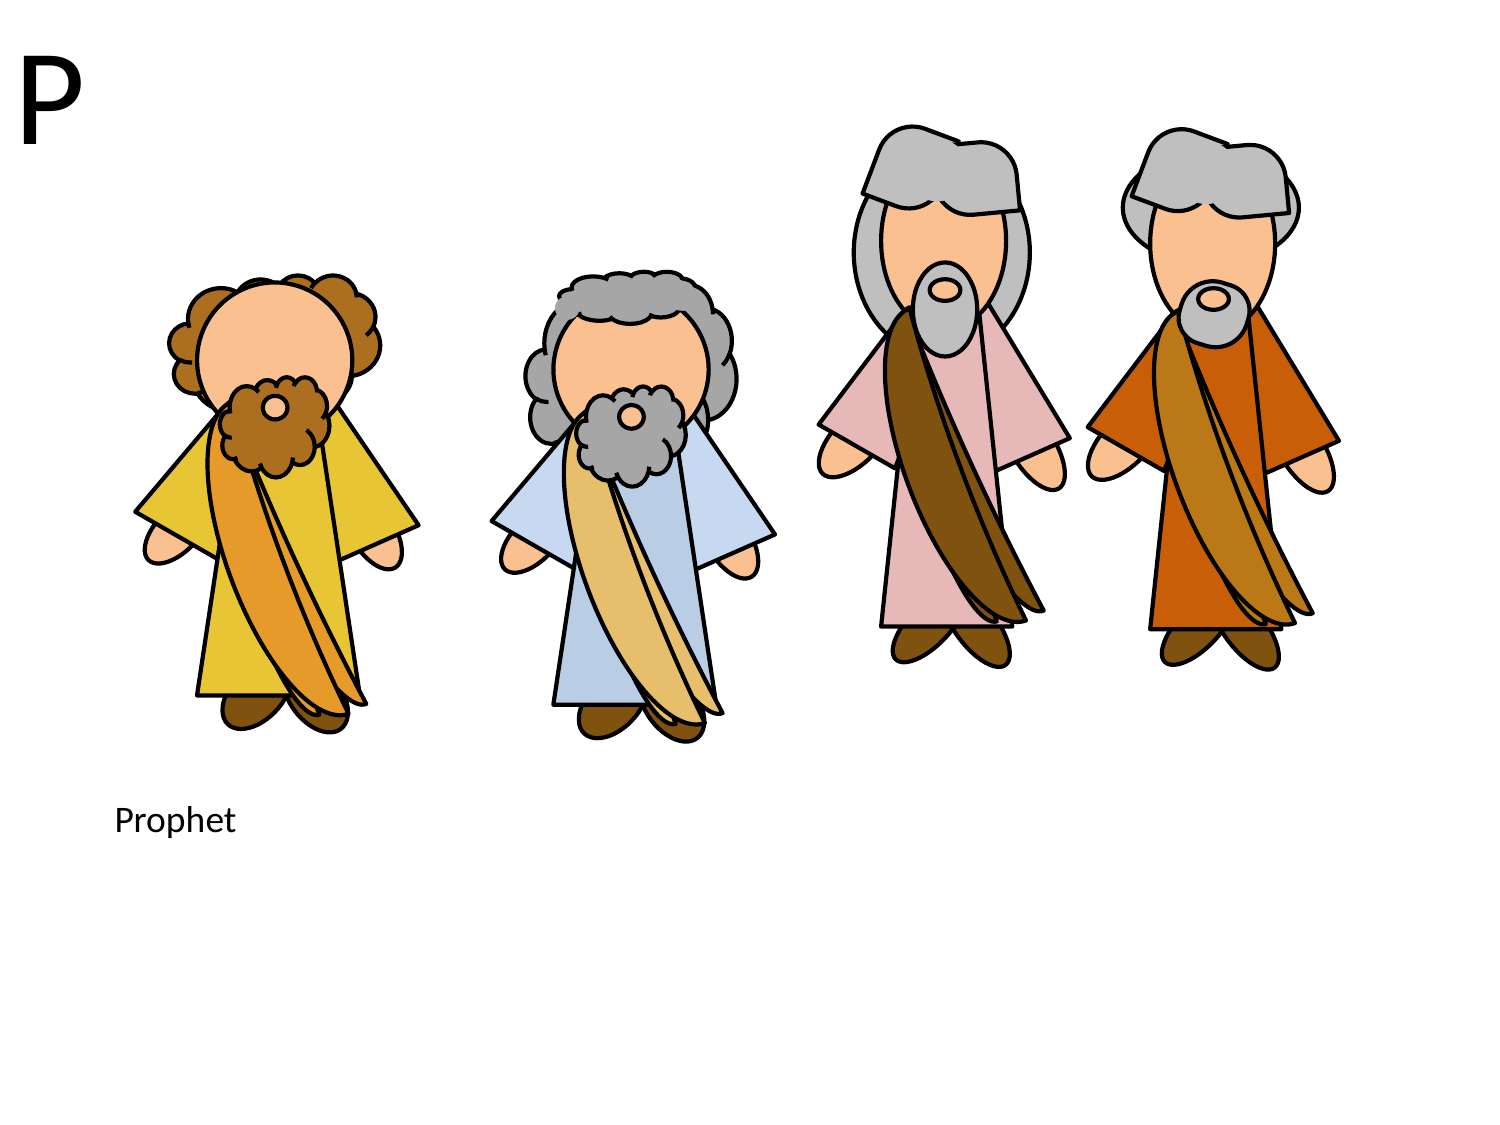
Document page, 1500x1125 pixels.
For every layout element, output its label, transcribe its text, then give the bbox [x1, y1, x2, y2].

text_box Prophet [99, 787, 338, 848]
text_box P [0, 0, 150, 180]
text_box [155, 274, 395, 738]
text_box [1101, 128, 1325, 678]
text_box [832, 125, 1056, 676]
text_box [512, 271, 752, 747]
